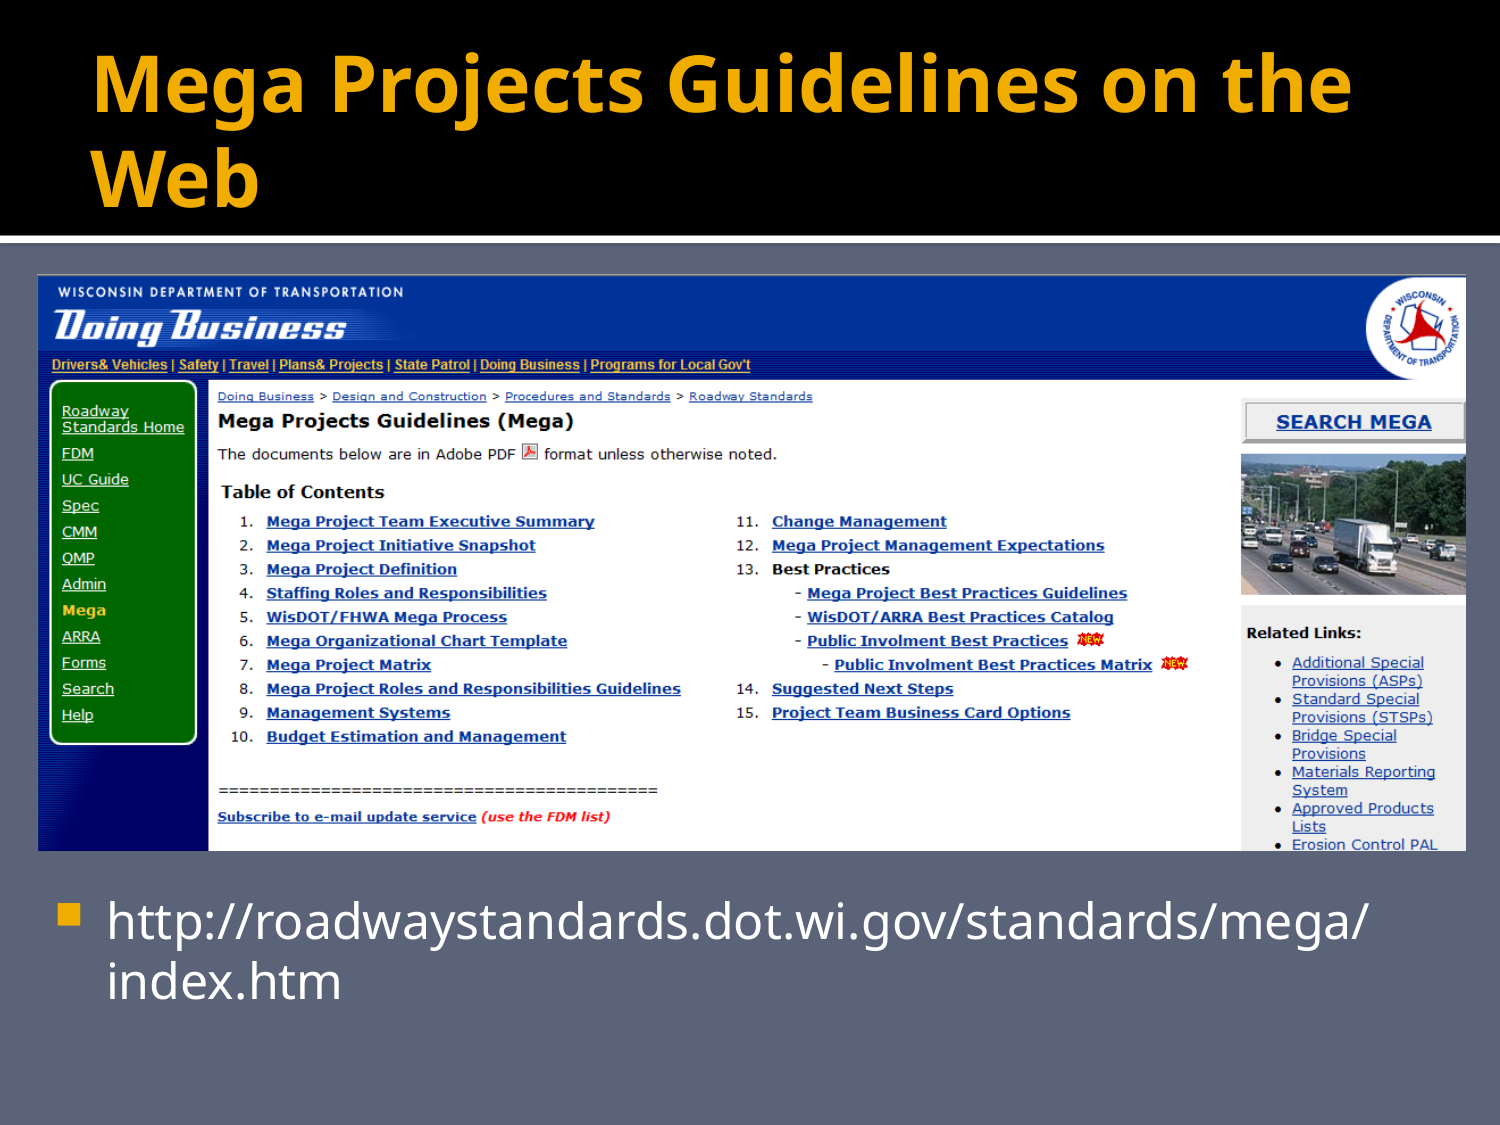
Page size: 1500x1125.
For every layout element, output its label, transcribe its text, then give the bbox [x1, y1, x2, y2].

title Mega Projects Guidelines on the Web [75, 25, 1425, 231]
picture [37, 274, 1466, 851]
list http://roadwaystandards.dot.wi.gov/standards/mega/index.htm [24, 875, 1500, 1125]
